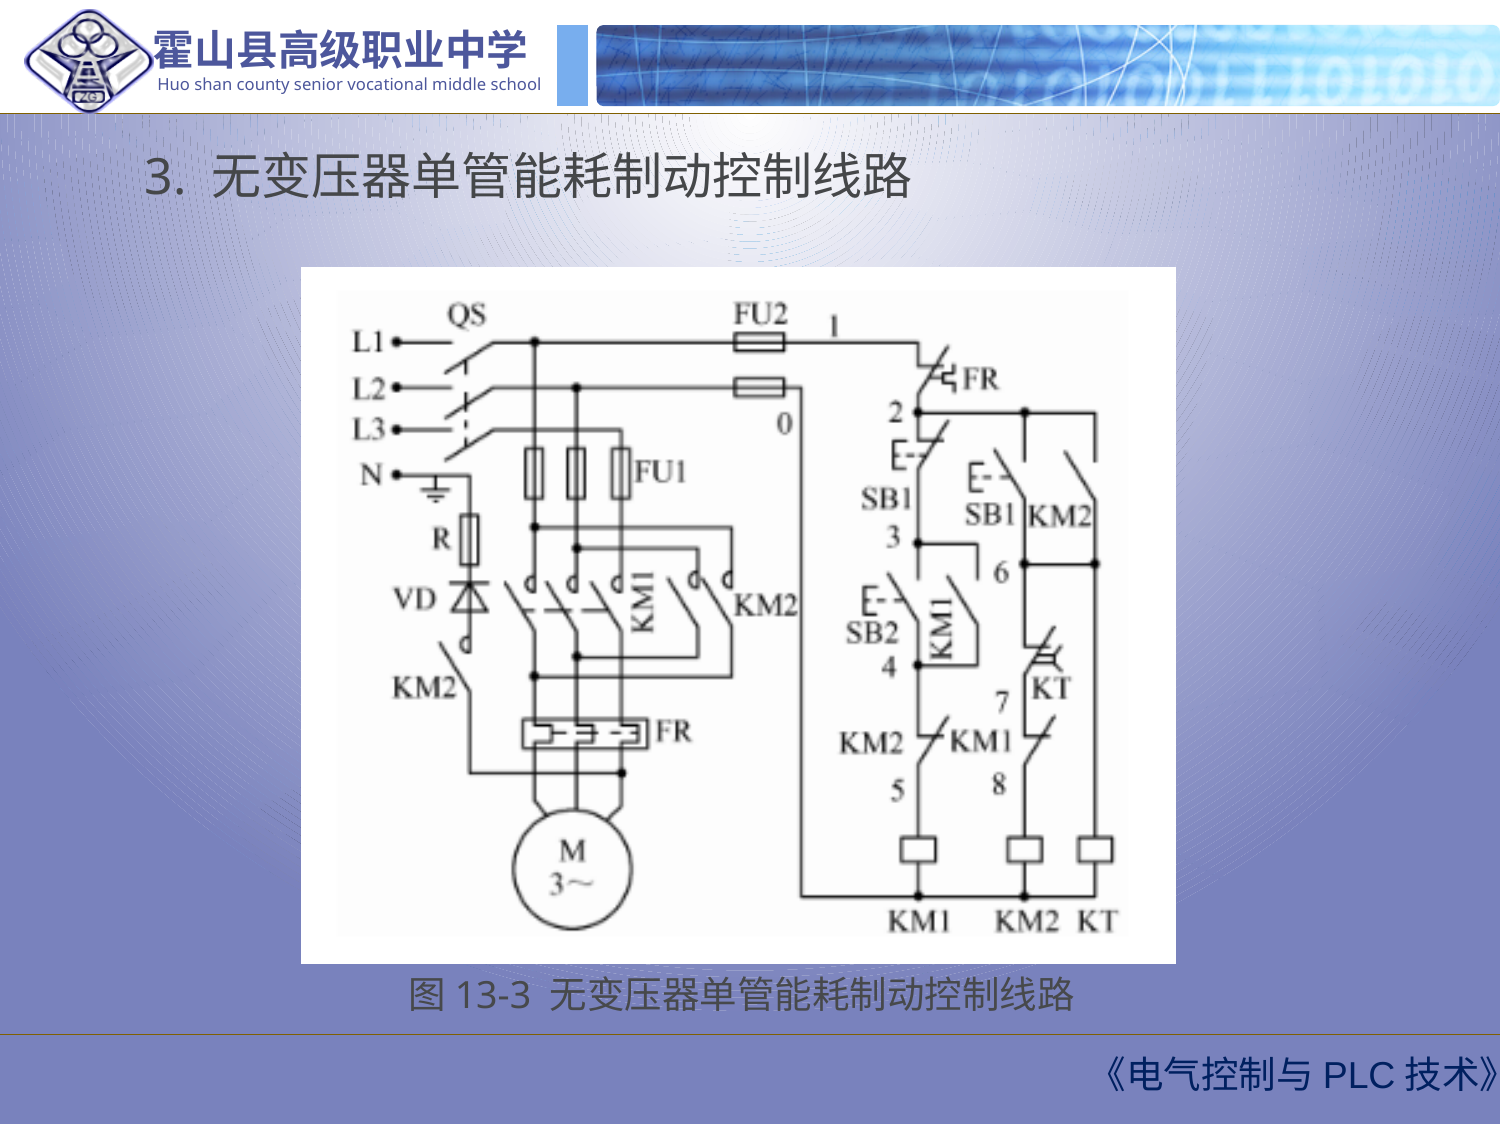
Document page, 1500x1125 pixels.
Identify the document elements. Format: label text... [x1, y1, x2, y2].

picture [301, 267, 1176, 965]
picture [24, 8, 154, 114]
text_box 图13-3 无变压器单管能耗制动控制线路 [393, 965, 1090, 1024]
text_box 3. 无变压器单管能耗制动控制线路 [130, 137, 927, 212]
picture [596, 24, 1500, 107]
